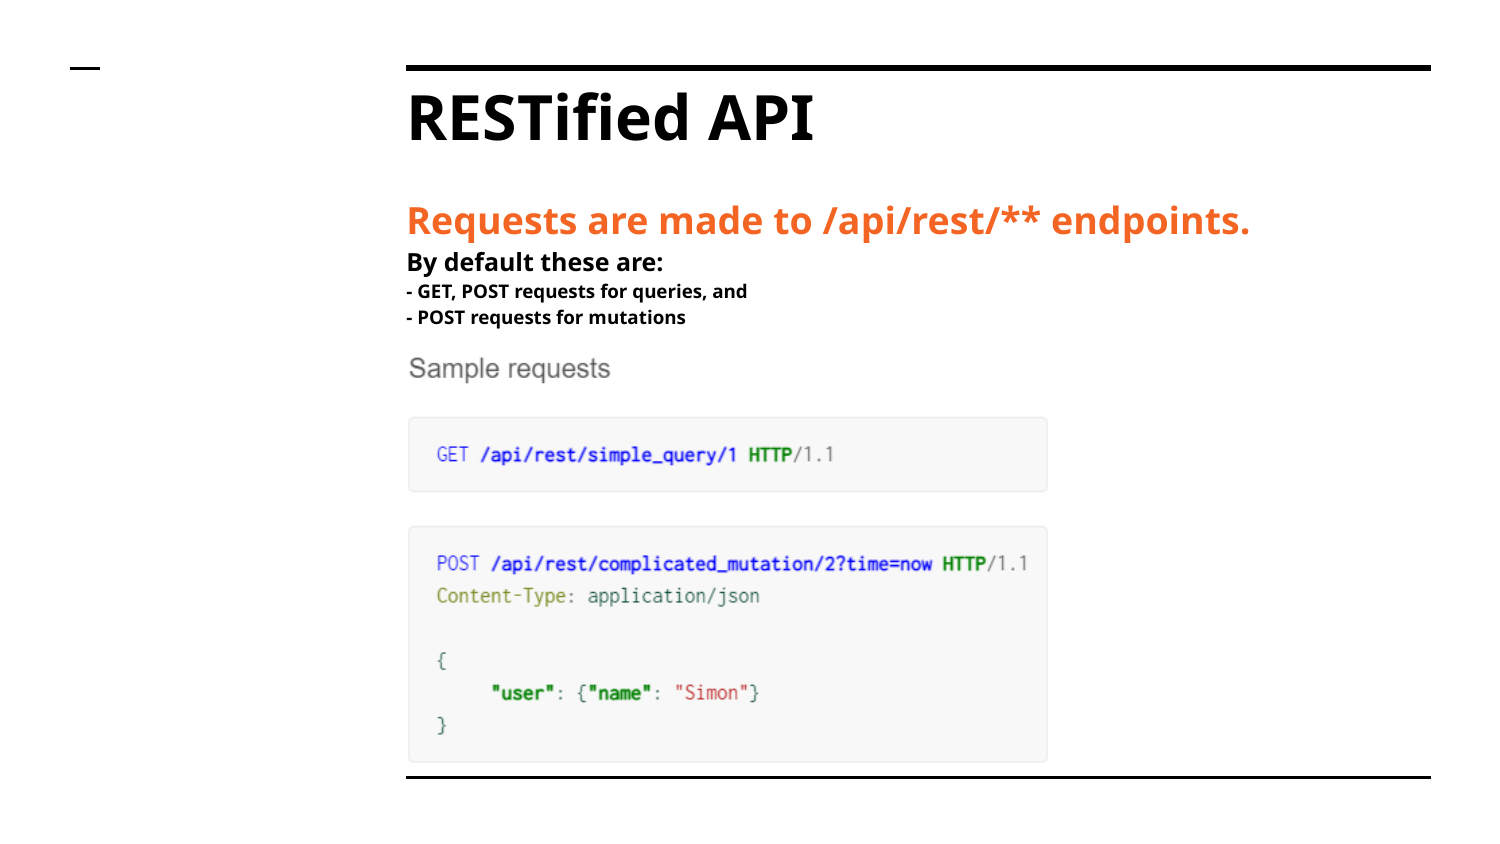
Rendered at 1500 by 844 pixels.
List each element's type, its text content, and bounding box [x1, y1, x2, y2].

picture [403, 343, 1060, 775]
list Requests are made to /api/rest/** endpoints. By default these are: - GET, POST requests for queries, and - POST requests for mutations [391, 175, 1447, 335]
title RESTified API [391, 62, 840, 168]
